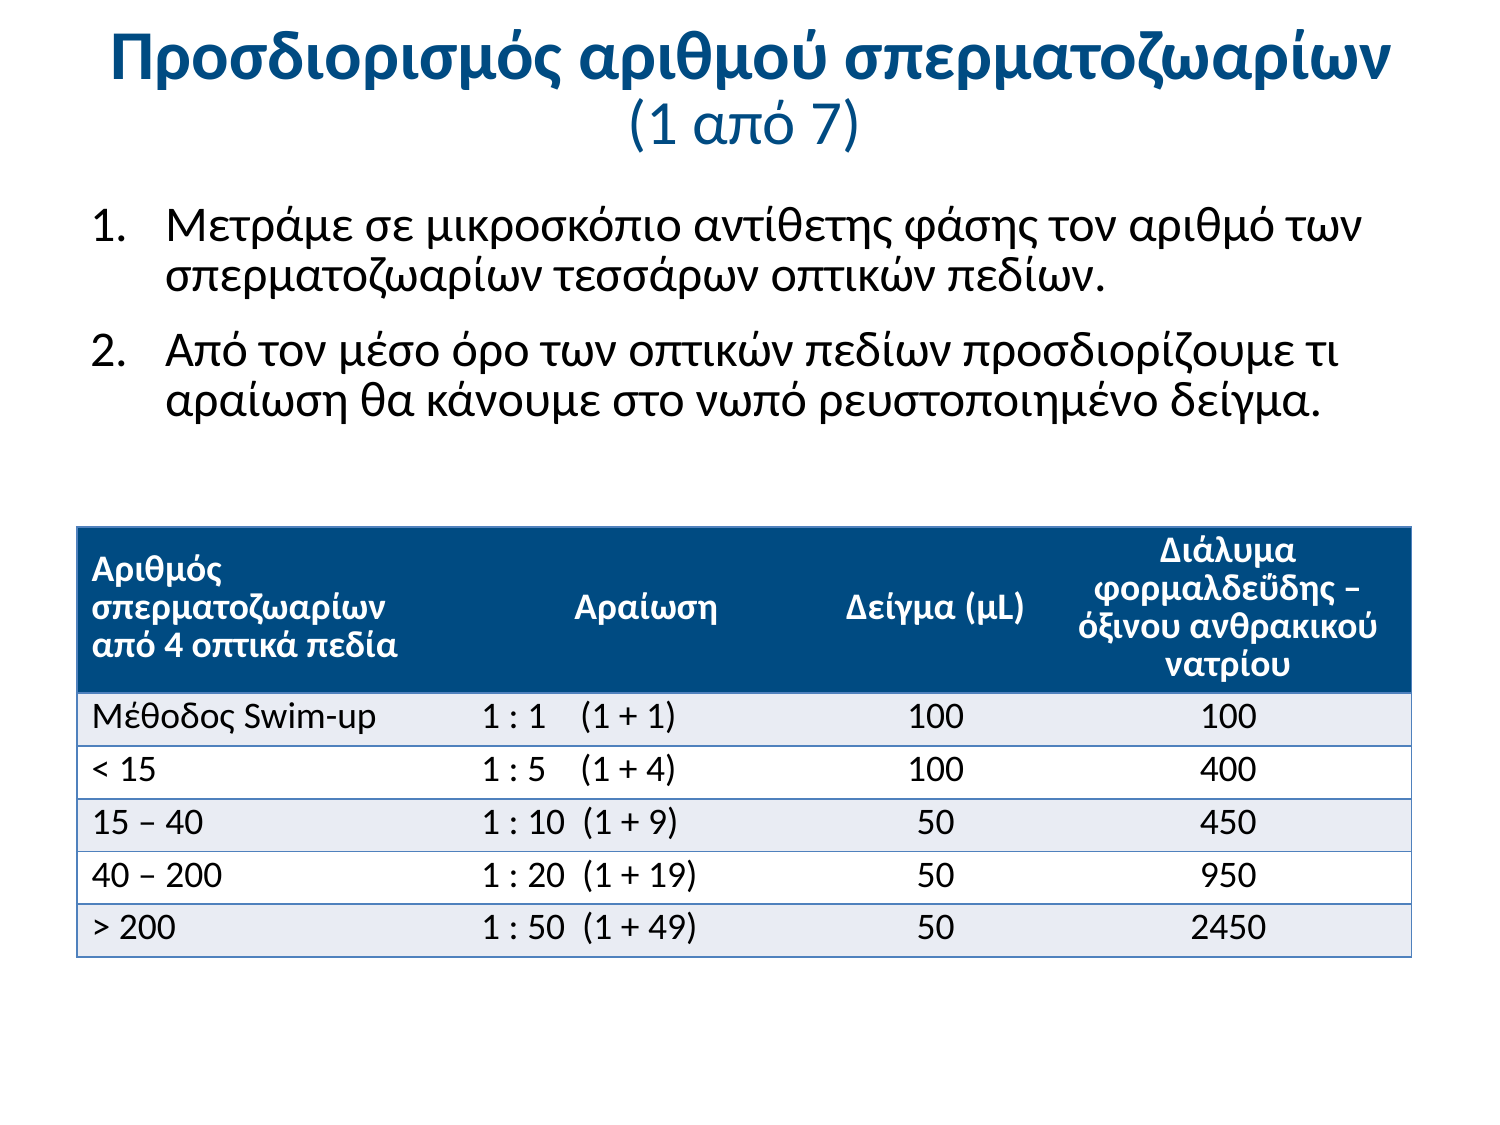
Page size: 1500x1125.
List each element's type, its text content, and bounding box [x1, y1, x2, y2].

table_cell 2450 [1045, 905, 1411, 956]
table_header Αριθμός σπερματοζωαρίων από 4 οπτικά πεδία [78, 528, 466, 692]
table_cell 100 [826, 694, 1045, 745]
table_cell 50 [826, 852, 1045, 903]
table_cell 1 : 10 (1 + 9) [466, 800, 826, 851]
table_cell 950 [1045, 852, 1411, 903]
table_cell 100 [826, 747, 1045, 798]
list Μετράμε σε μικροσκόπιο αντίθετης φάσης τον αριθμό των σπερματοζωαρίων τεσσάρων οπτικών πεδίων. Από τον μέσο όρο των οπτικών πεδίων προσδιορίζουμε τι αραίωση θα κάνουμε στο νωπό ρευστοποιημένο δείγμα. [75, 196, 1425, 492]
table_cell 1 : 20 (1 + 19) [466, 852, 826, 903]
table_header Διάλυμα φορμαλδεΰδης – όξινου ανθρακικού νατρίου [1045, 528, 1411, 692]
table_header Αραίωση [466, 528, 826, 692]
table_cell 40 – 200 [78, 852, 466, 903]
table_cell < 15 [78, 747, 466, 798]
title Προσδιορισμός αριθμού σπερματοζωαρίων (1 από 7) [76, 19, 1427, 169]
table_cell 50 [826, 800, 1045, 851]
table_cell 450 [1045, 800, 1411, 851]
table_cell 15 – 40 [78, 800, 466, 851]
table_cell > 200 [78, 905, 466, 956]
table_cell 400 [1045, 747, 1411, 798]
table_cell 1 : 1 (1 + 1) [466, 694, 826, 745]
table_cell 1 : 50 (1 + 49) [466, 905, 826, 956]
table_header Δείγμα (μL) [826, 528, 1045, 692]
table_cell 50 [826, 905, 1045, 956]
table_cell 1 : 5 (1 + 4) [466, 747, 826, 798]
table_cell Μέθοδος Swim-up [78, 694, 466, 745]
table_cell 100 [1045, 694, 1411, 745]
